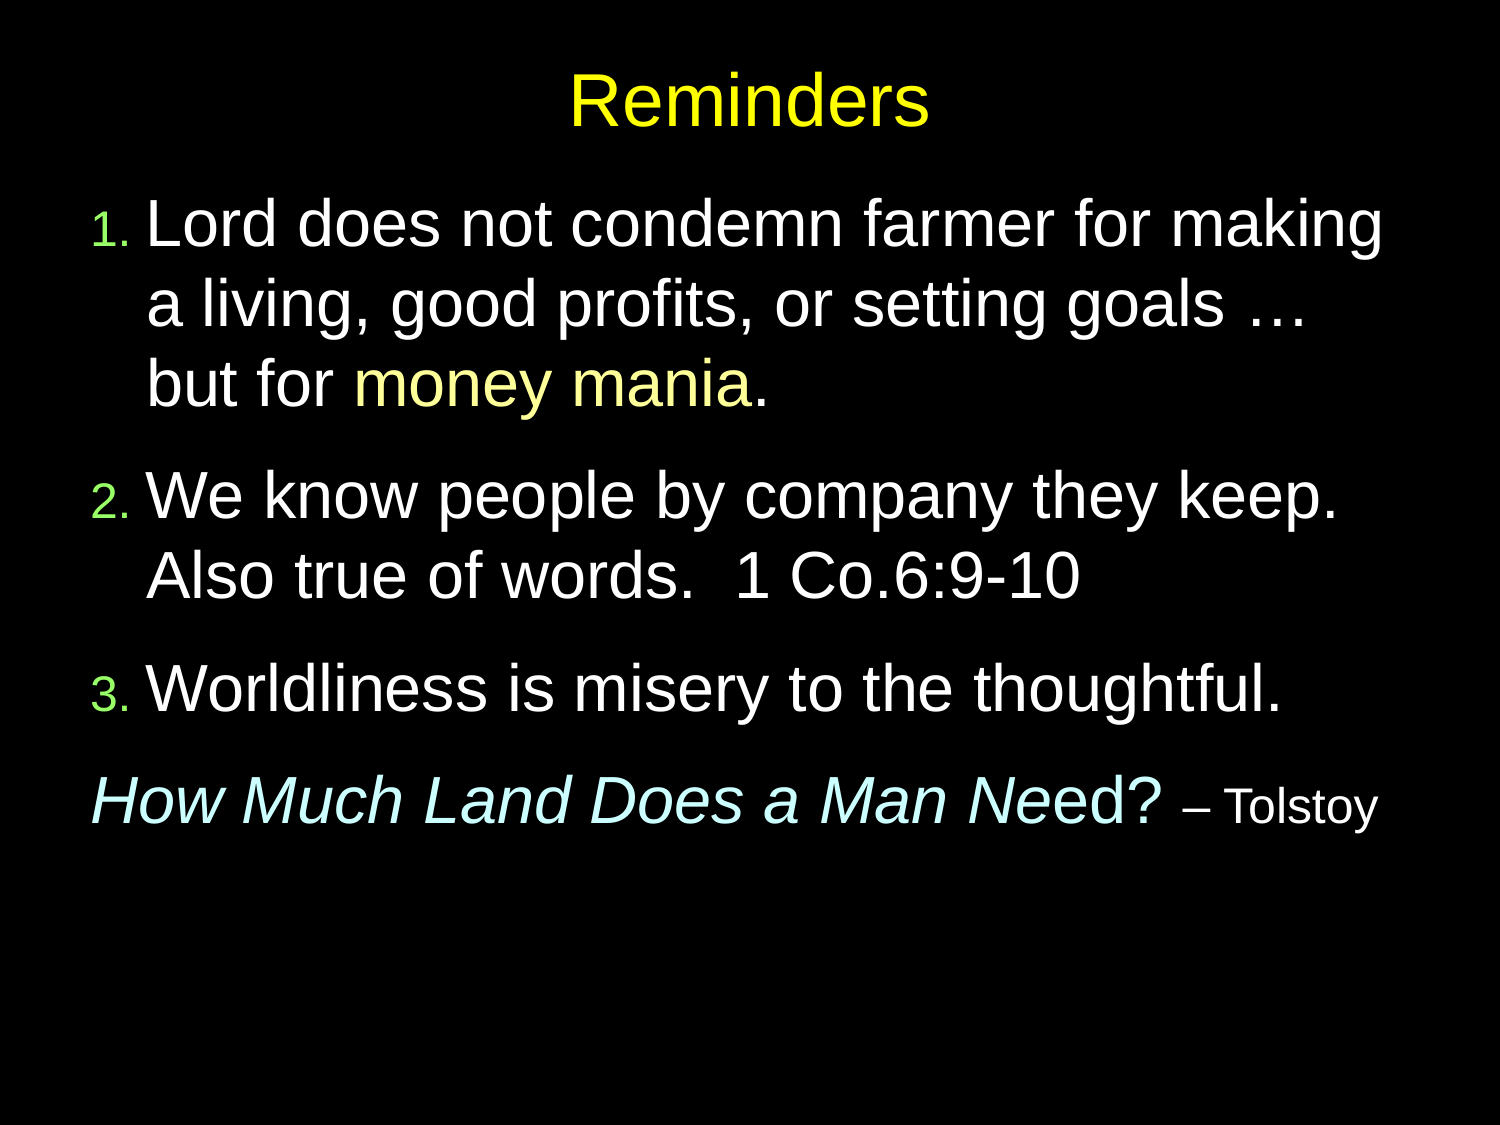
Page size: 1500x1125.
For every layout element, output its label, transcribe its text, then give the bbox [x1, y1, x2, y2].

list 1. Lord does not condemn farmer for making a living, good profits, or setting goals … but for money mania. 2. We know people by company they keep. Also true of words. 1 Co.6:9-10 3. Worldliness is misery to the thoughtful. How Much Land Does a Man Need? – Tolstoy [75, 172, 1425, 1033]
title Reminders [75, 0, 1425, 172]
